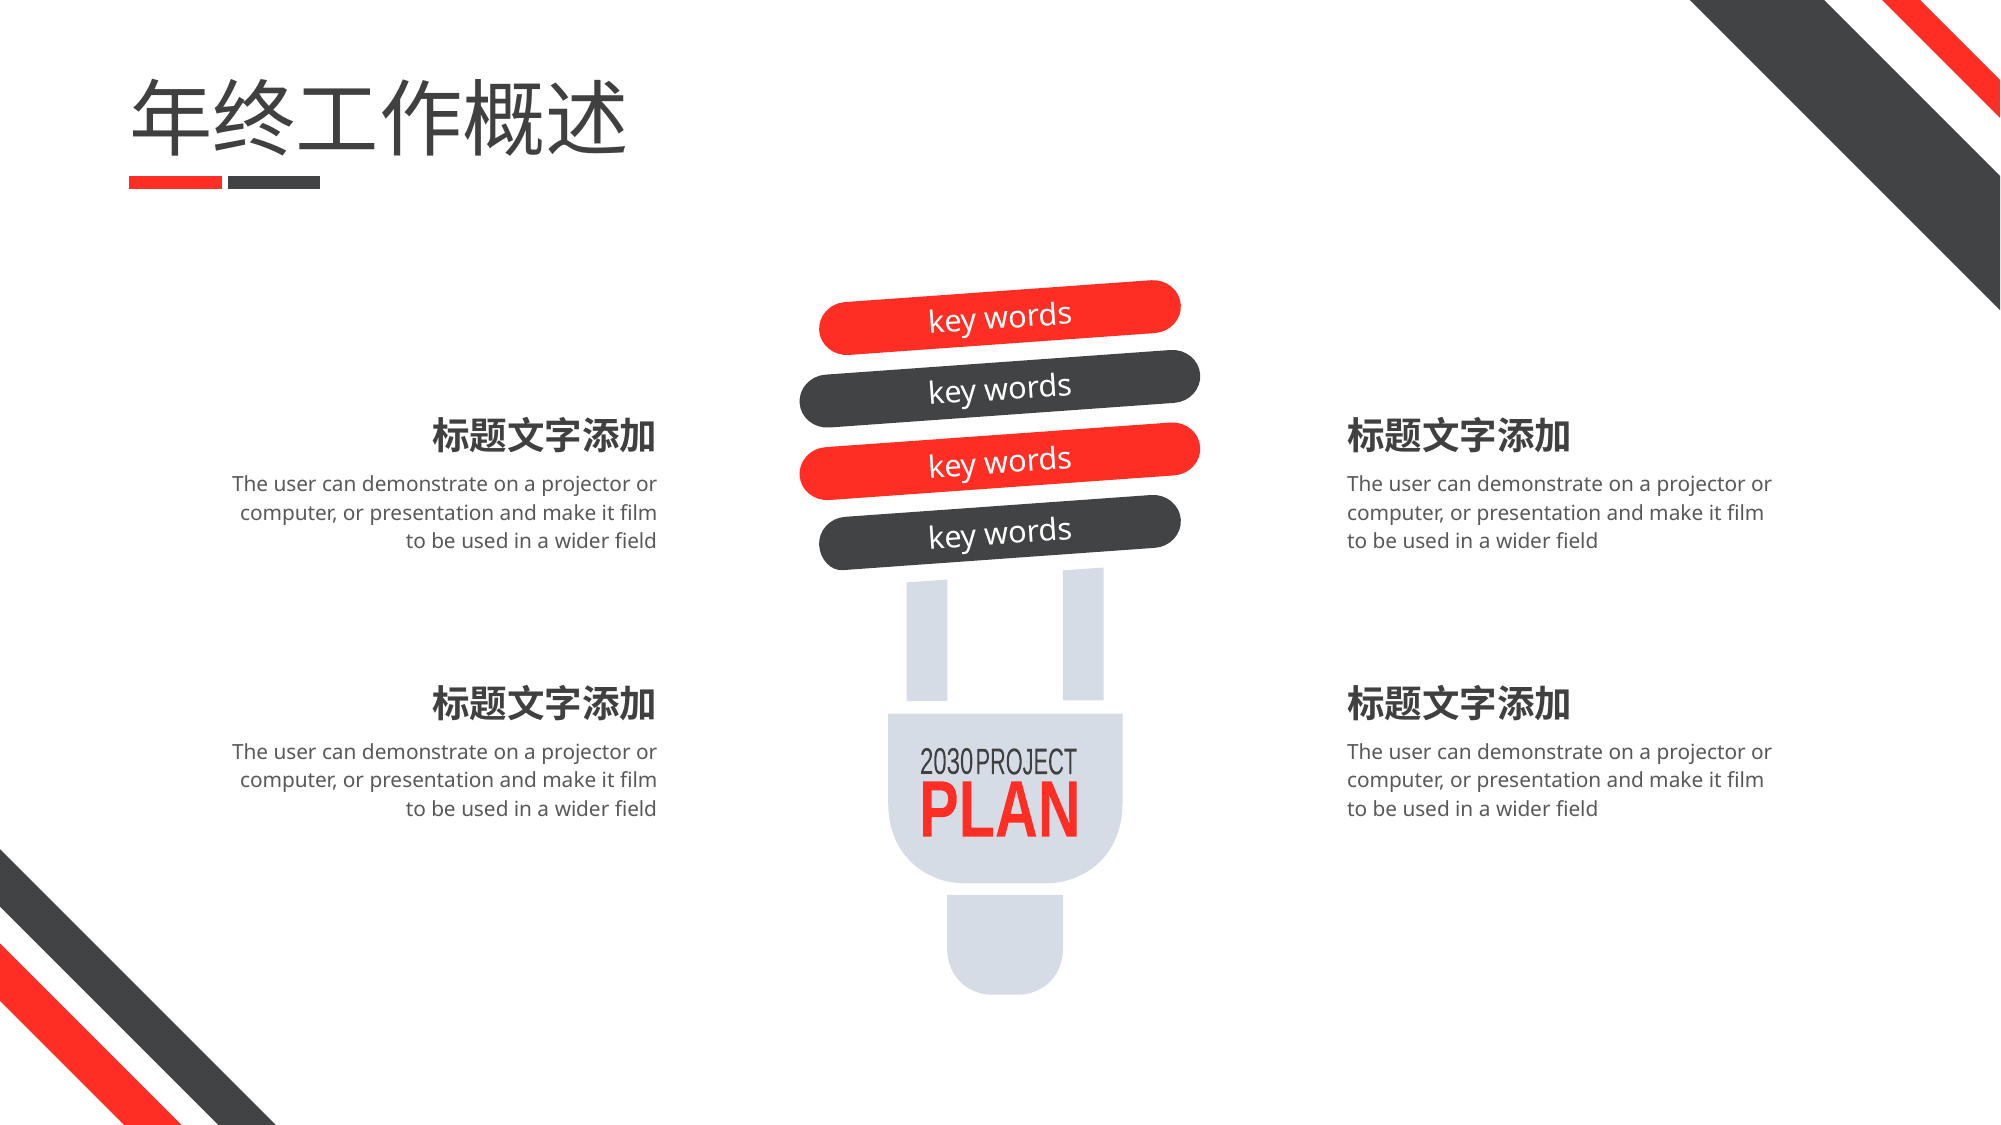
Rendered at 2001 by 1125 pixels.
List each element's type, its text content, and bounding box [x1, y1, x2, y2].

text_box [208, 404, 672, 562]
text_box 年终工作概述 [114, 59, 644, 174]
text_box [799, 280, 1201, 995]
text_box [1332, 404, 1796, 562]
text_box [128, 182, 321, 190]
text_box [208, 672, 672, 830]
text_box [1332, 672, 1796, 830]
